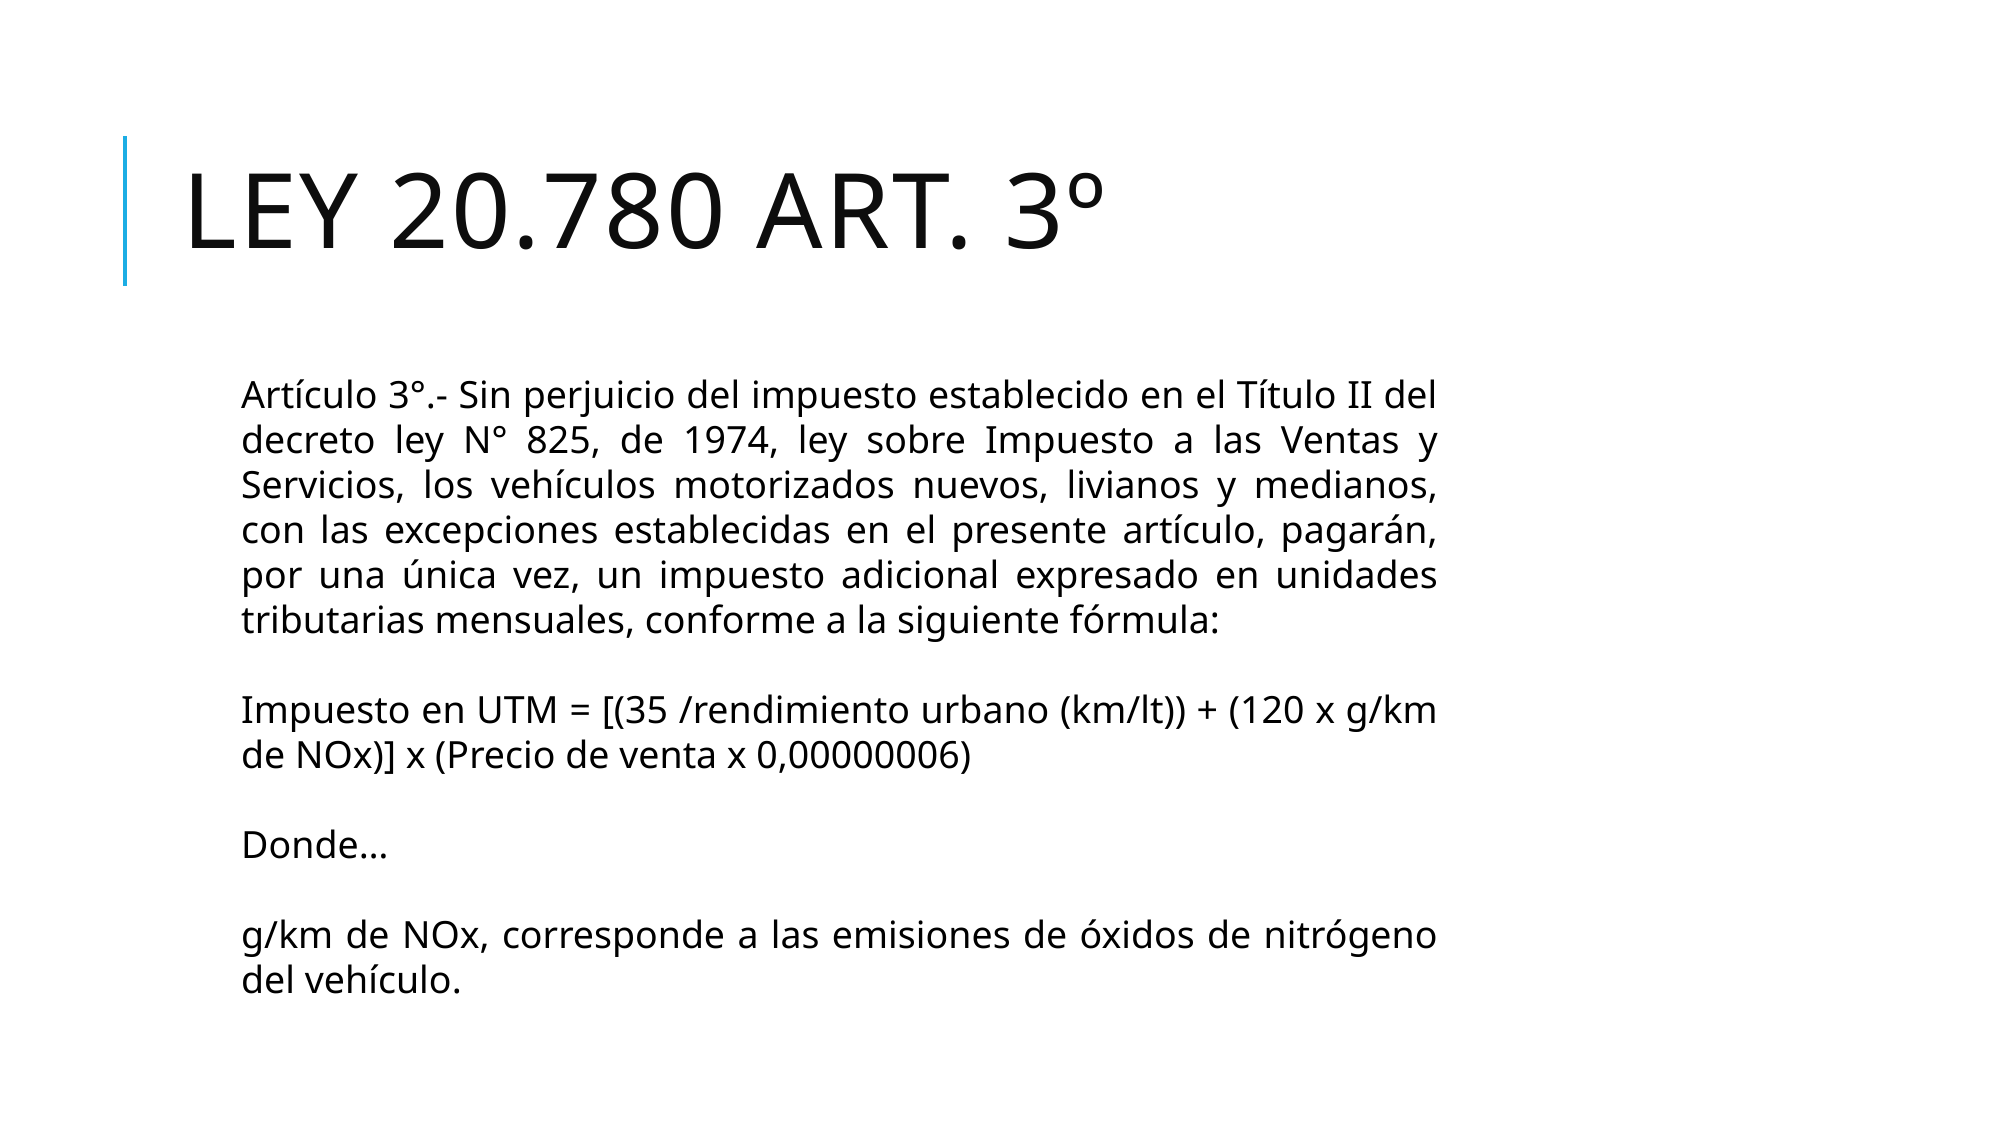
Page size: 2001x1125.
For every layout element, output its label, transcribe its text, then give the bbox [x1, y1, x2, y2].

title Ley 20.780 art. 3º [168, 96, 1763, 342]
text_box Artículo 3°.- Sin perjuicio del impuesto establecido en el Título II del decreto ley N° 825, de 1974, ley sobre Impuesto a las Ventas y Servicios, los vehículos motorizados nuevos, livianos y medianos, con las excepciones establecidas en el presente artículo, pagarán, por una única vez, un impuesto adicional expresado en unidades tributarias mensuales, conforme a la siguiente fórmula: Impuesto en UTM = [(35 /rendimiento urbano (km/lt)) + (120 x g/km de NOx)] x (Precio de venta x 0,00000006) Donde… g/km de NOx, corresponde a las emisiones de óxidos de nitrógeno del vehículo. [226, 363, 1454, 1099]
